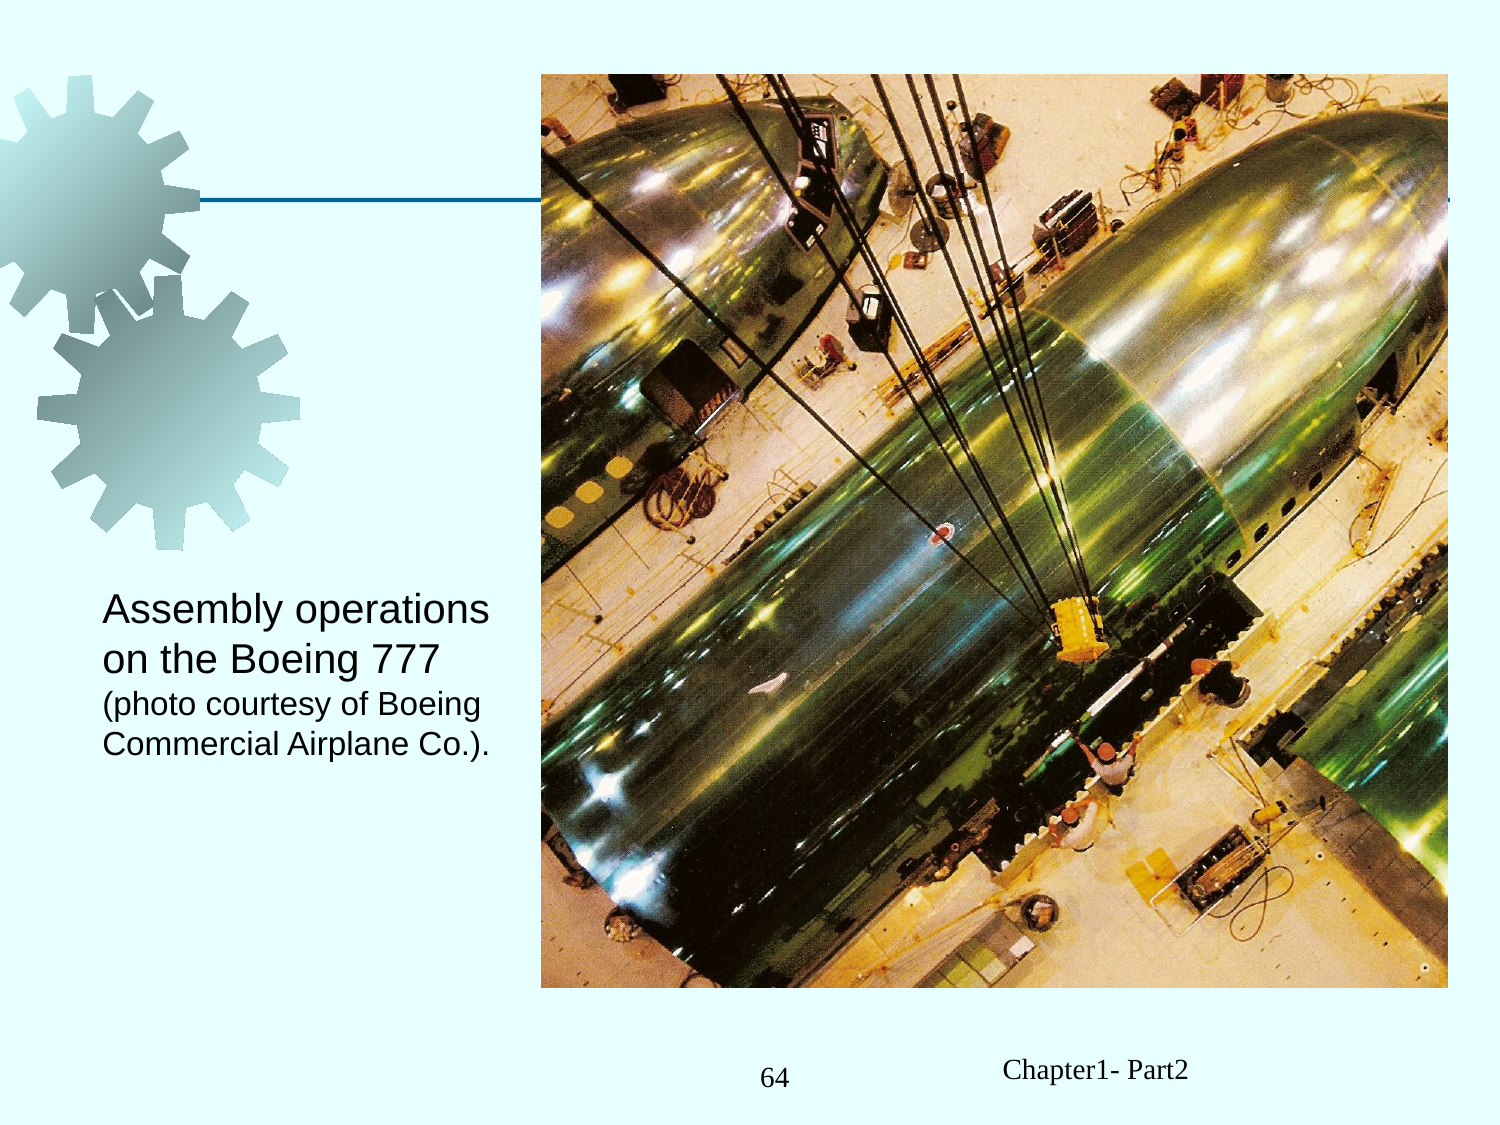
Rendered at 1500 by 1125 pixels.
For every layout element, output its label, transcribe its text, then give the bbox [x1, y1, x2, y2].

text_box Assembly operations on the Boeing 777 (photo courtesy of Boeing Commercial Airplane Co.). [87, 574, 525, 770]
footer Chapter1- Part2 [987, 1042, 1463, 1122]
slide_number 64 [599, 1050, 951, 1125]
picture [541, 74, 1448, 988]
